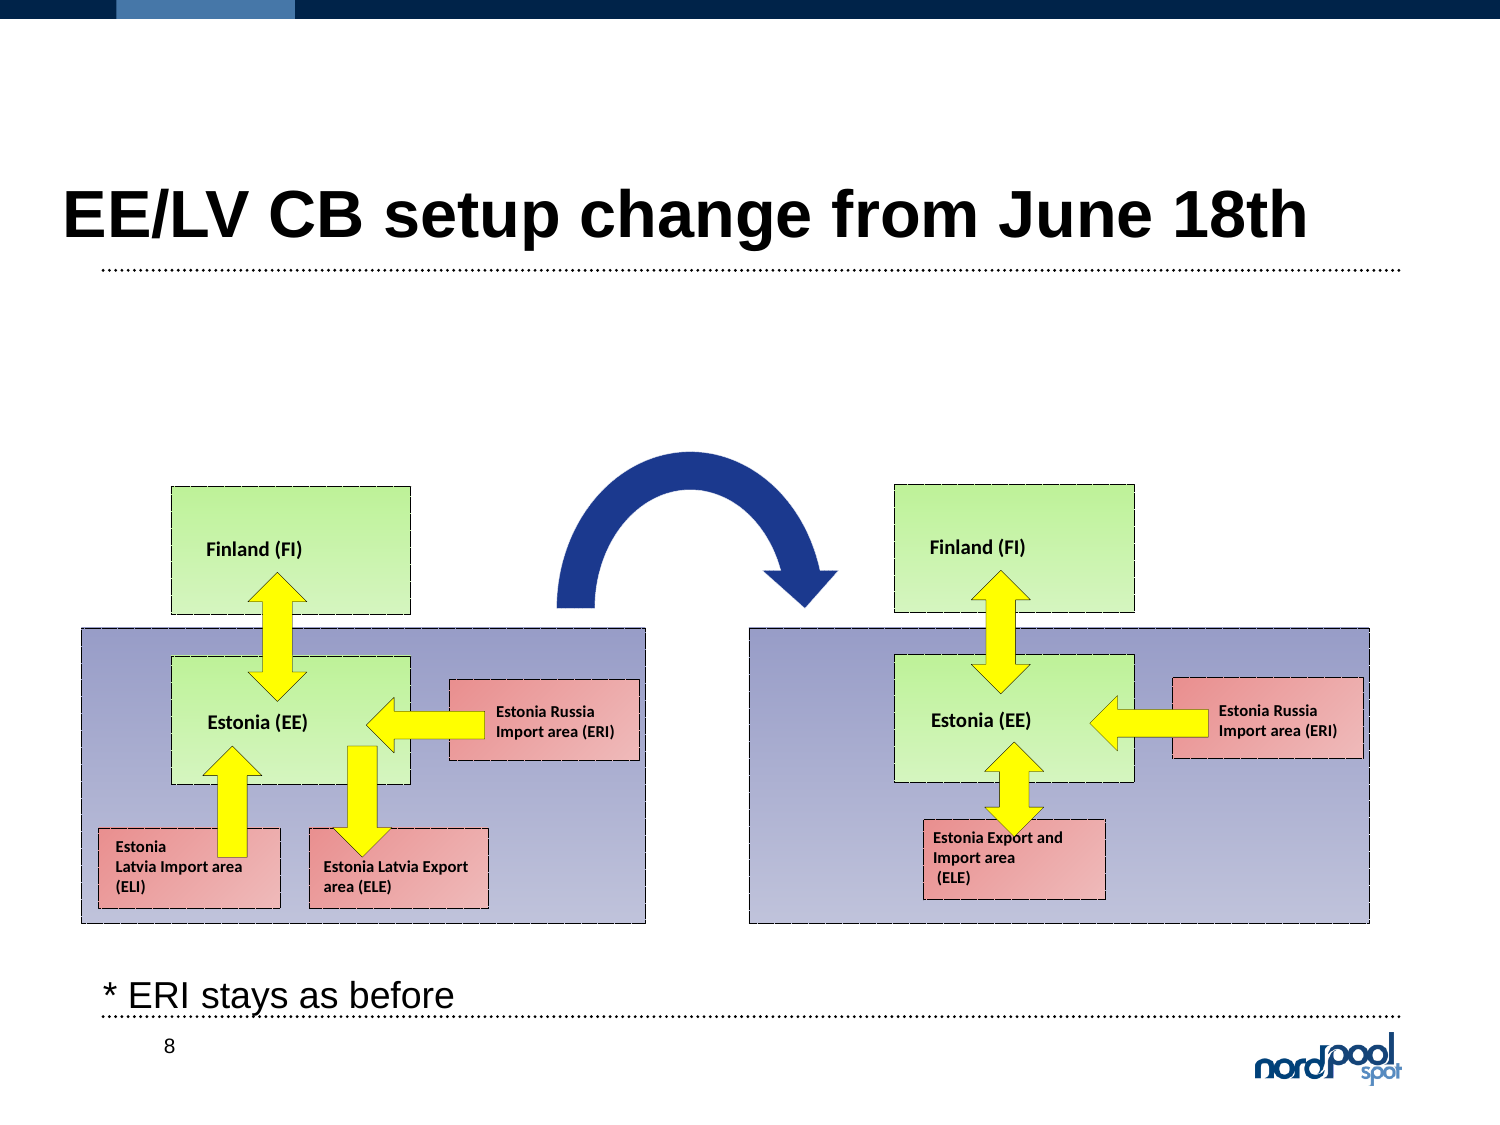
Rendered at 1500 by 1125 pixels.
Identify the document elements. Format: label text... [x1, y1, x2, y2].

text_box [1172, 738, 1363, 759]
text_box Estonia Latvia Export area (ELE) [308, 828, 488, 904]
title EE/LV CB setup change from June 18th [56, 79, 1451, 257]
text_box Finland (FI) [191, 528, 356, 569]
text_box Estonia Latvia Import area (ELI) [100, 828, 282, 903]
text_box Estonia Russia Import area (ERI) [481, 693, 687, 749]
text_box Estonia Export and Import area (ELE) [918, 819, 1100, 894]
text_box [98, 827, 280, 909]
text_box [308, 904, 488, 909]
slide_number 8 [102, 1026, 182, 1055]
text_box * ERI stays as before [88, 963, 470, 1024]
text_box [448, 740, 640, 761]
text_box [247, 572, 308, 702]
text_box [448, 679, 640, 711]
text_box Finland (FI) [914, 526, 1079, 567]
text_box [1089, 695, 1209, 752]
text_box [81, 627, 646, 924]
text_box [894, 654, 1135, 783]
text_box [170, 486, 411, 615]
text_box [202, 745, 262, 858]
picture [1255, 1032, 1402, 1086]
text_box [366, 697, 485, 753]
text_box [1172, 677, 1363, 709]
text_box [894, 484, 1135, 613]
text_box Estonia Russia Import area (ERI) [1204, 692, 1410, 747]
text_box [748, 627, 1369, 924]
text_box [923, 819, 1105, 900]
text_box [971, 570, 1031, 694]
text_box Estonia (EE) [916, 699, 1102, 740]
text_box [332, 745, 392, 858]
text_box [984, 741, 1044, 837]
text_box Estonia (EE) [192, 701, 378, 742]
text_box [556, 451, 839, 609]
text_box [170, 655, 411, 785]
